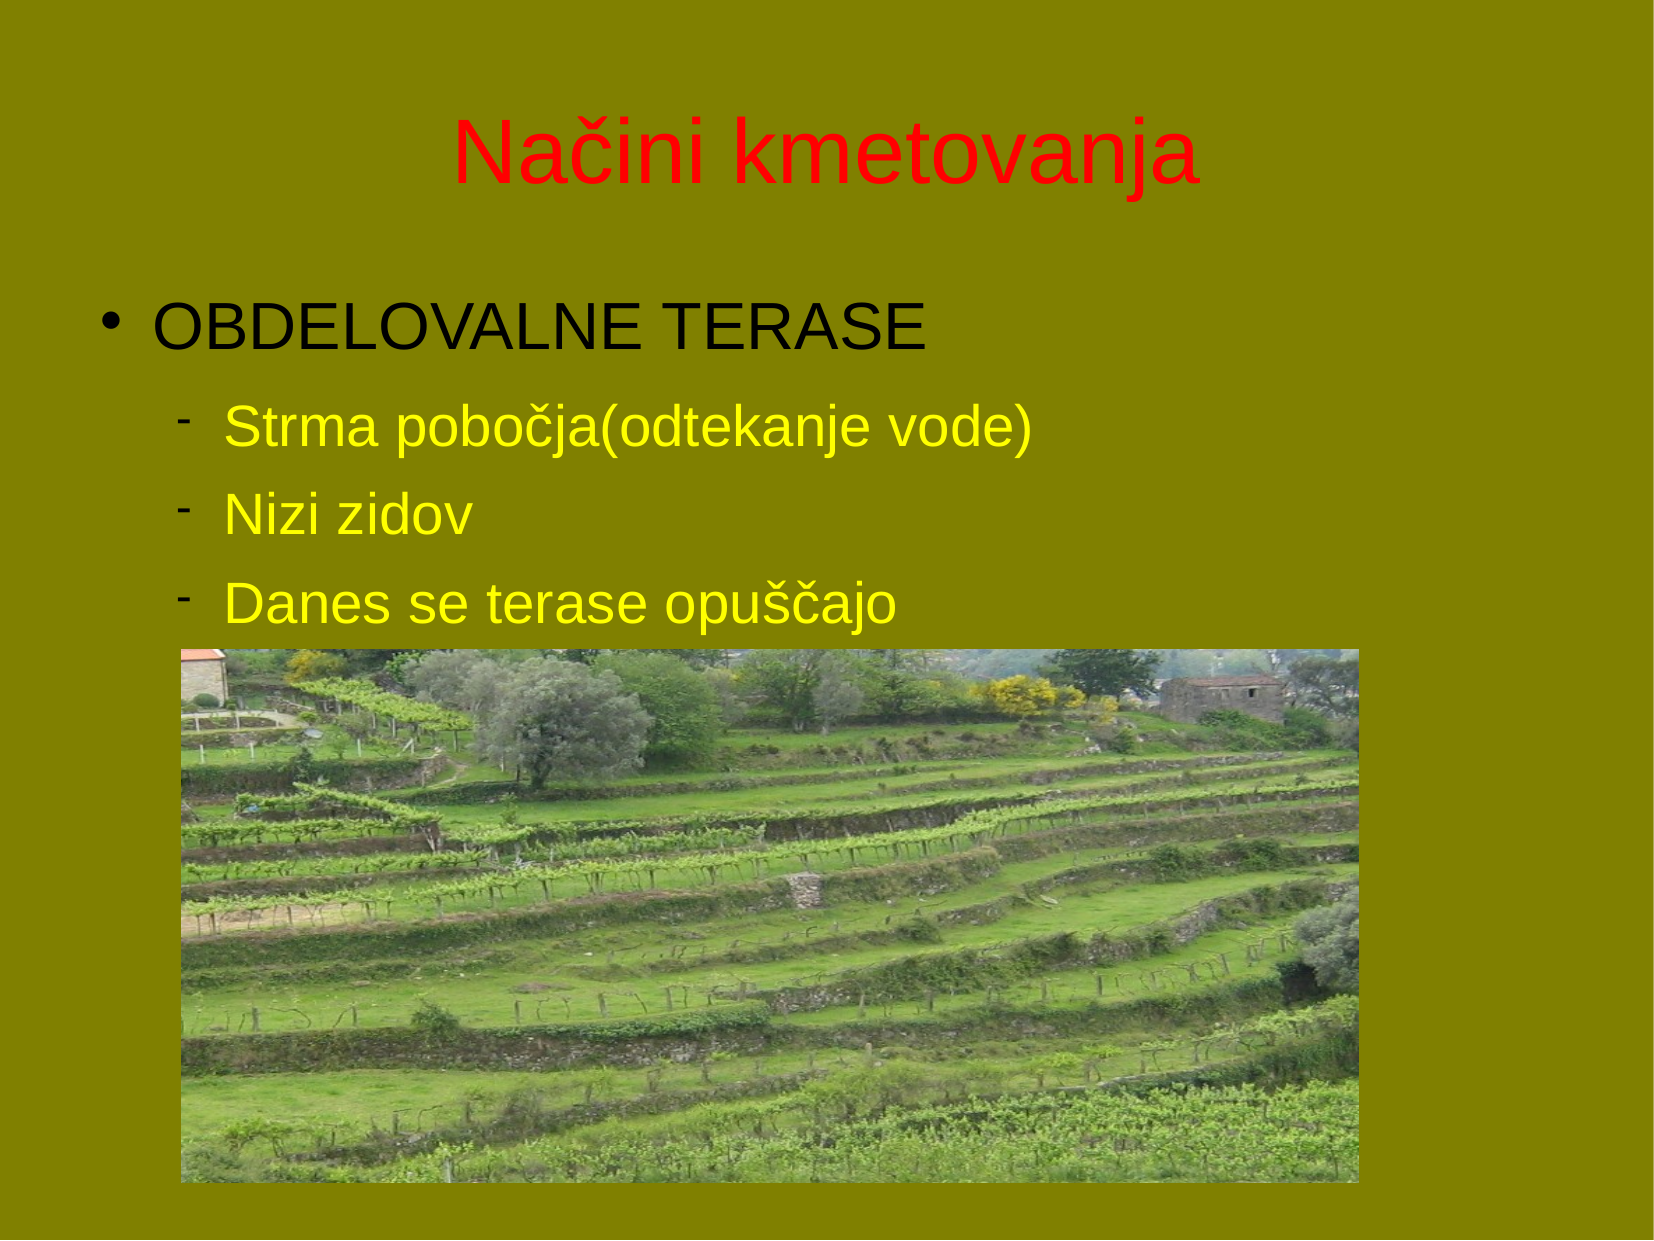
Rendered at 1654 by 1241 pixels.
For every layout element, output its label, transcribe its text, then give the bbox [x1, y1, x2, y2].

picture [180, 649, 1359, 1183]
title Načini kmetovanja [82, 49, 1571, 257]
list OBDELOVALNE TERASE Strma pobočja(odtekanje vode)‏ Nizi zidov Danes se terase opuščajo [82, 290, 1241, 709]
